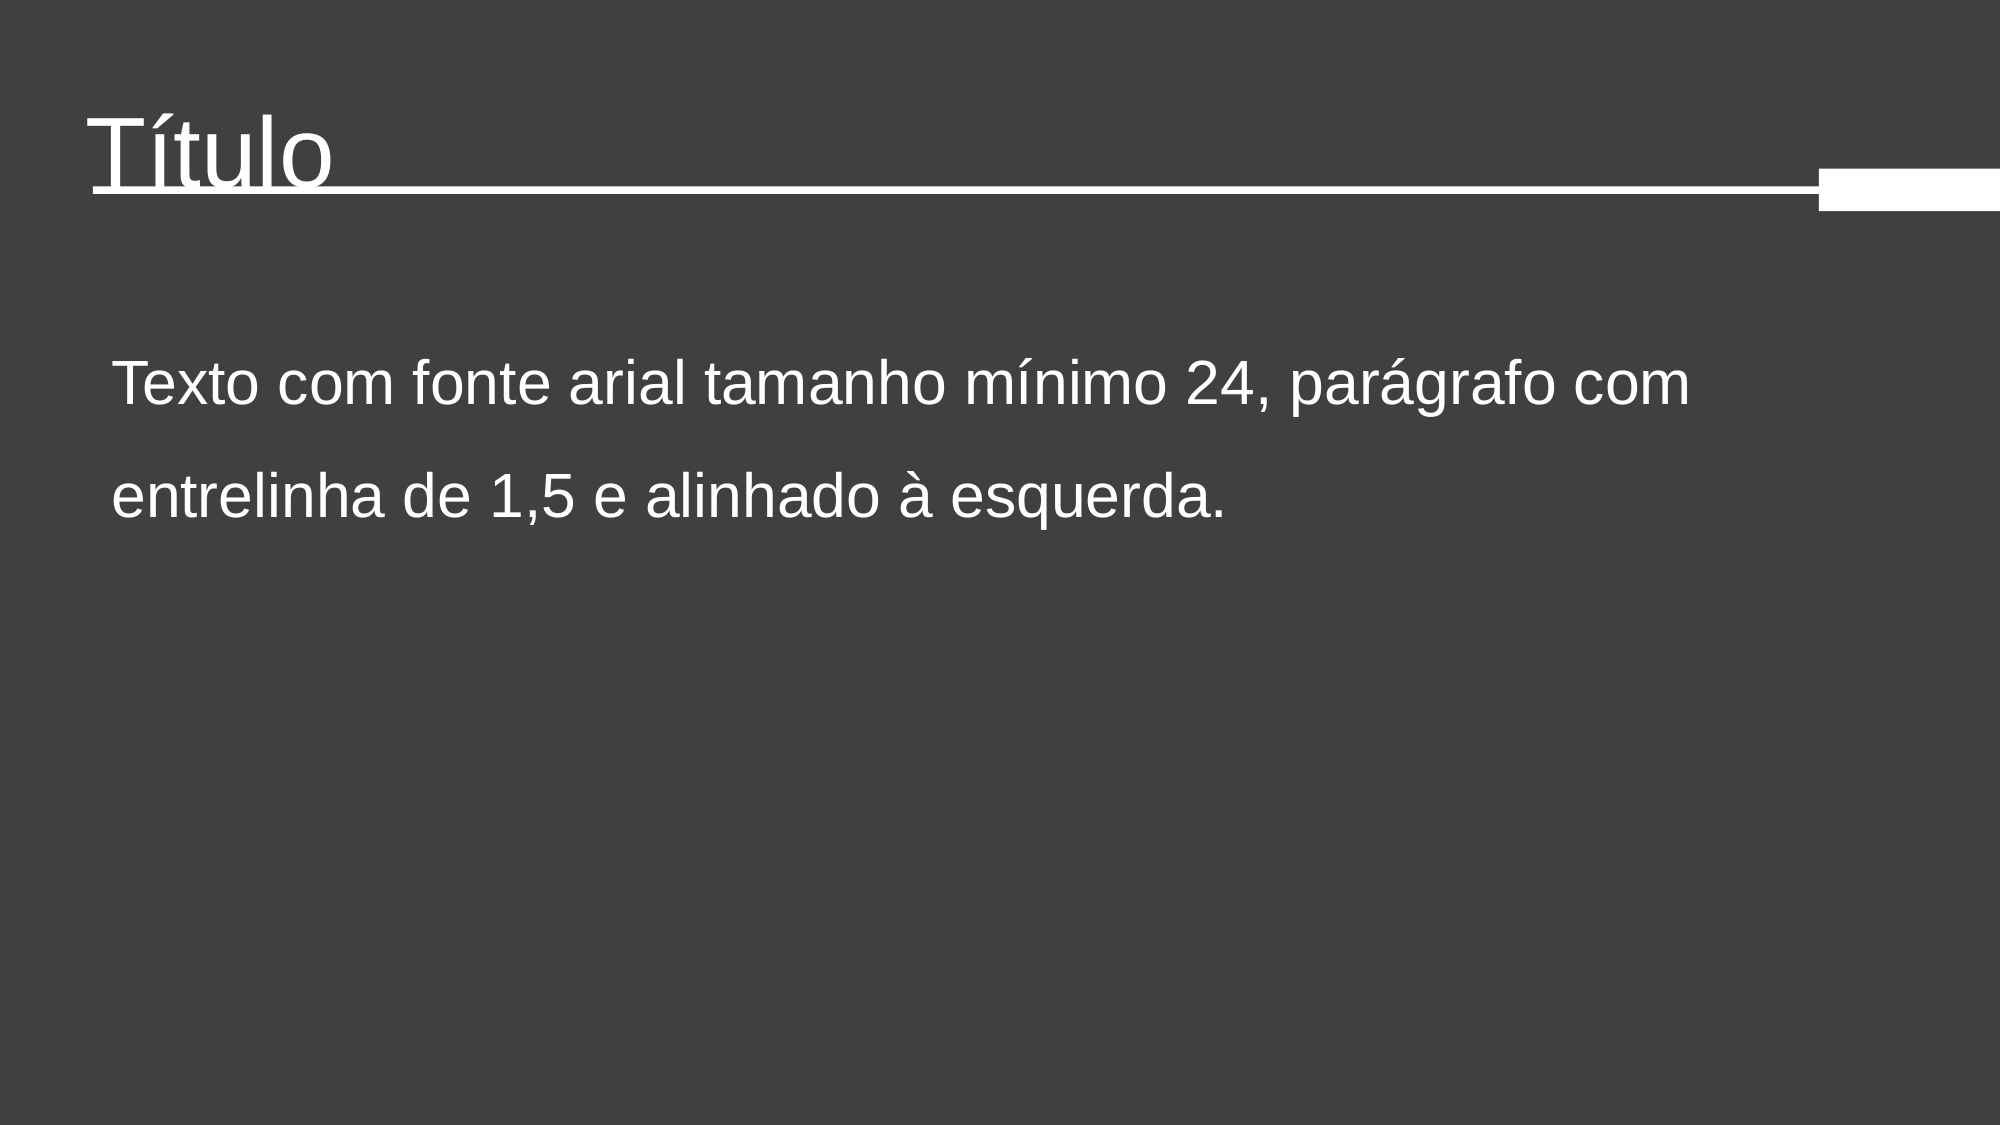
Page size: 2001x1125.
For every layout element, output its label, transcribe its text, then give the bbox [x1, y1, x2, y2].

subtitle Texto com fonte arial tamanho mínimo 24, parágrafo com entrelinha de 1,5 e alinhado à esquerda. [96, 297, 1942, 570]
text_box [92, 185, 1818, 195]
text_box Título [70, 20, 1571, 176]
text_box [1818, 168, 2000, 212]
